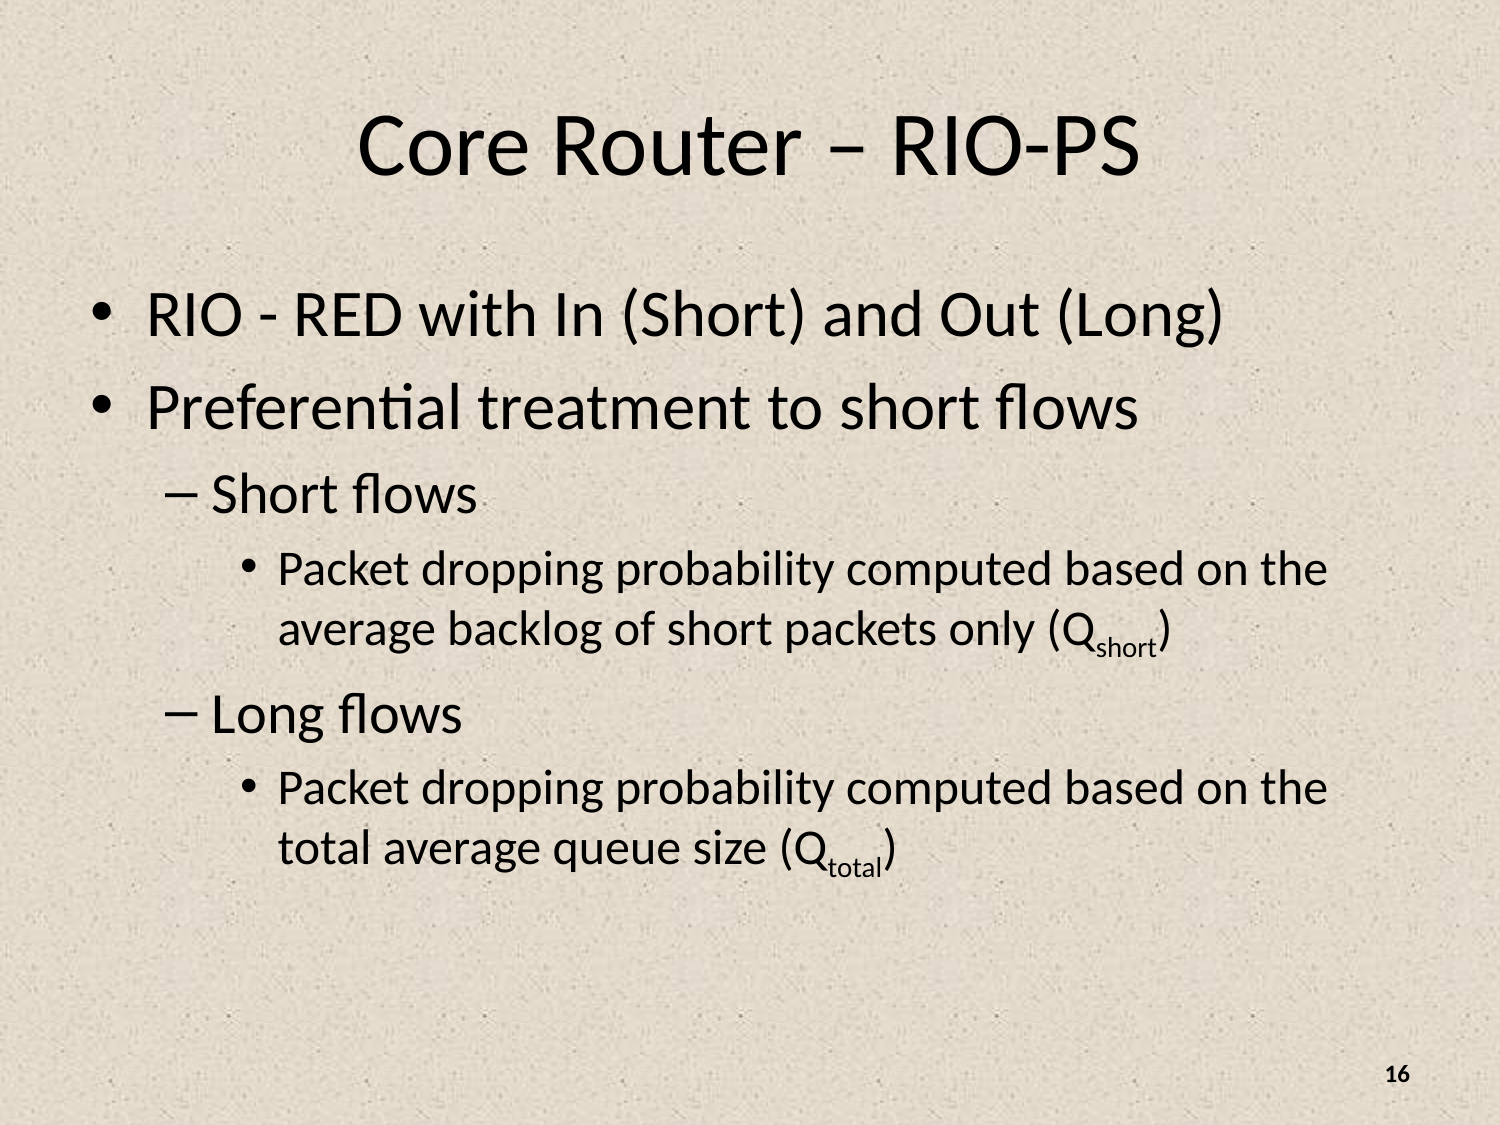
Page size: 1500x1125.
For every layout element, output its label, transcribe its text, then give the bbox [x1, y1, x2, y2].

picture [0, 0, 1500, 1125]
slide_number 16 [1074, 1042, 1425, 1103]
list RIO - RED with In (Short) and Out (Long) Preferential treatment to short flows Short flows Packet dropping probability computed based on the average backlog of short packets only (Qshort) Long flows Packet dropping probability computed based on the total average queue size (Qtotal) [75, 262, 1425, 1025]
title Core Router – RIO-PS [75, 45, 1425, 233]
